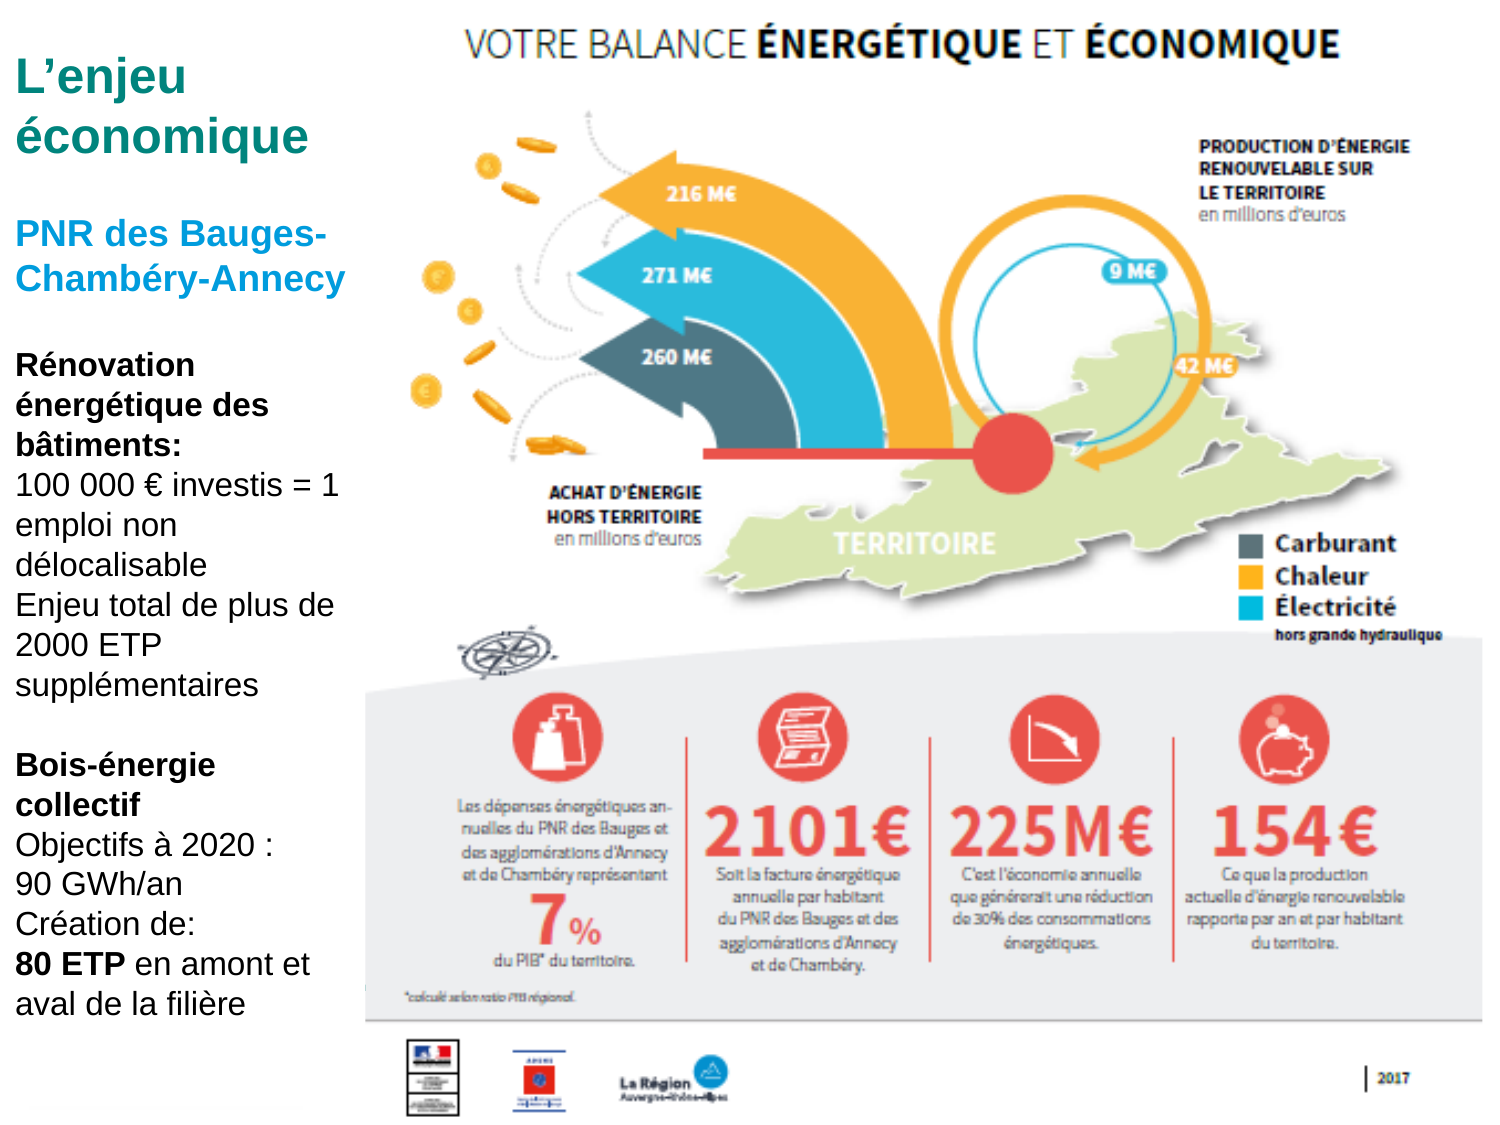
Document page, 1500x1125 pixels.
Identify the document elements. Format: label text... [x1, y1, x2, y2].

title L’enjeu économique PNR des Bauges-Chambéry-Annecy Rénovation énergétique des bâtiments: 100 000 € investis = 1 emploi non délocalisable Enjeu total de plus de 2000 ETP supplémentaires Bois-énergie collectif Objectifs à 2020 : 90 GWh/an Création de: 80 ETP en amont et aval de la filière [0, 0, 366, 1107]
picture [365, 18, 1483, 1125]
